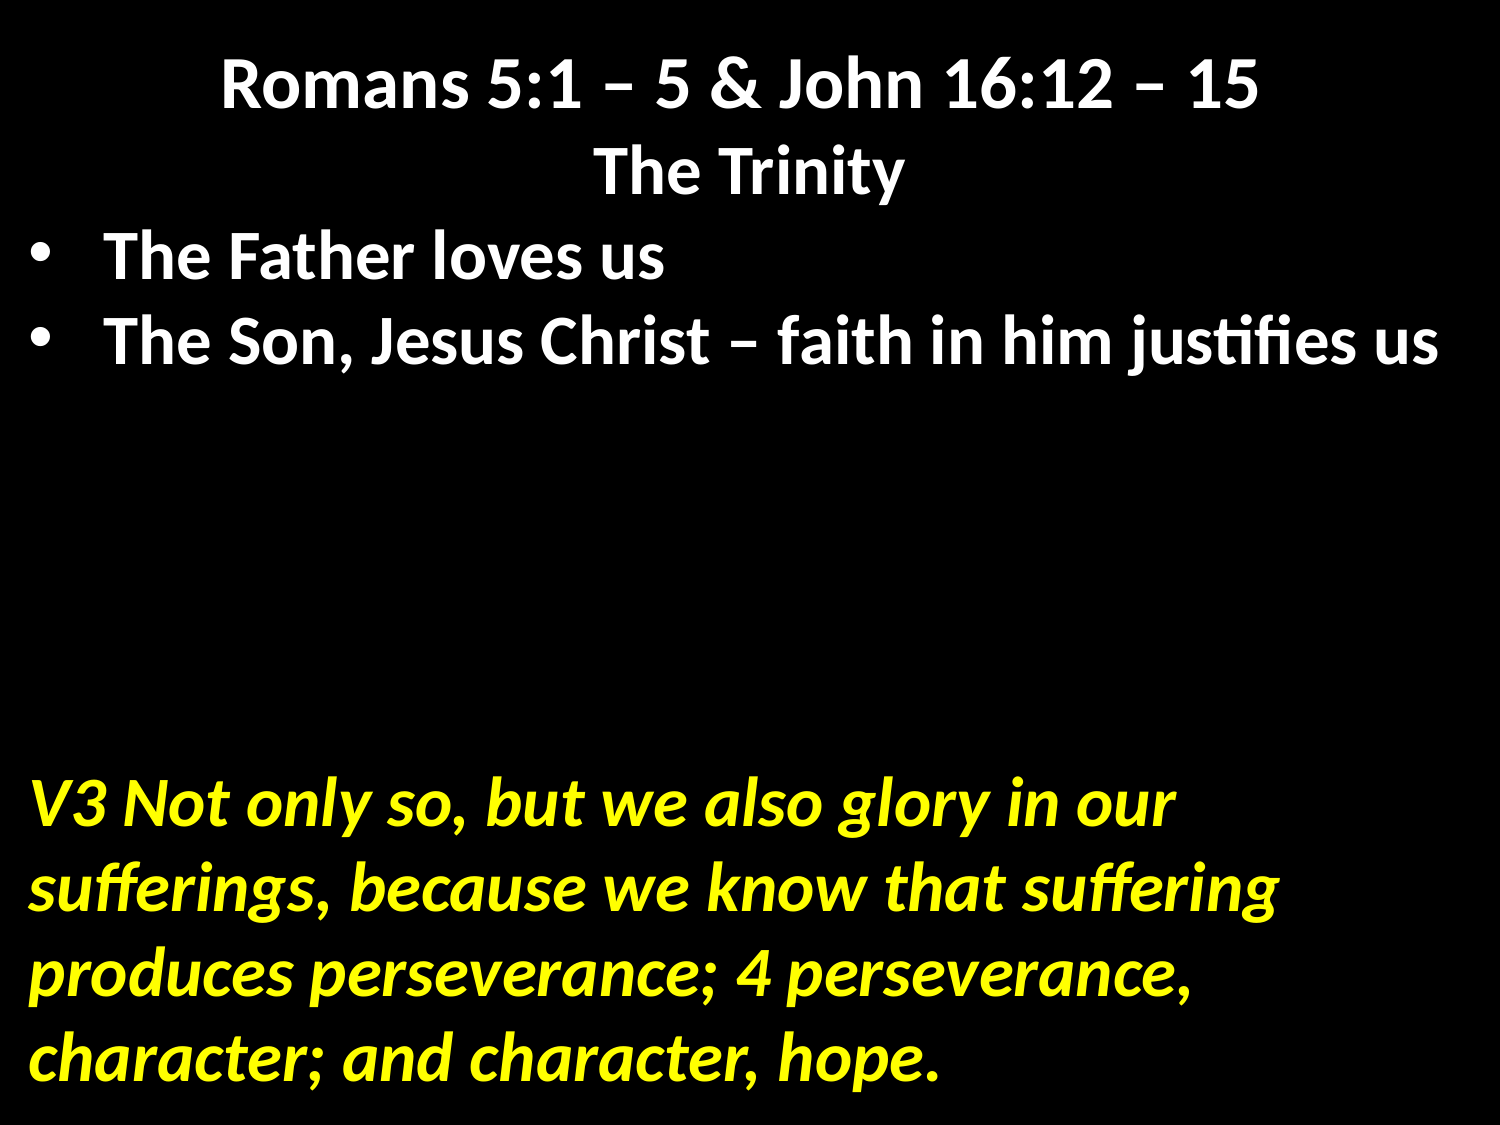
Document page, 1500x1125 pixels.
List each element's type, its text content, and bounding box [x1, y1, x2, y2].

subtitle Romans 5:1 – 5 & John 16:12 – 15 The Trinity The Father loves us The Son, Jesus Christ – faith in him justifies us V3 Not only so, but we also glory in our sufferings, because we know that suffering produces perseverance; 4 perseverance, character; and character, hope. [13, 26, 1487, 1112]
